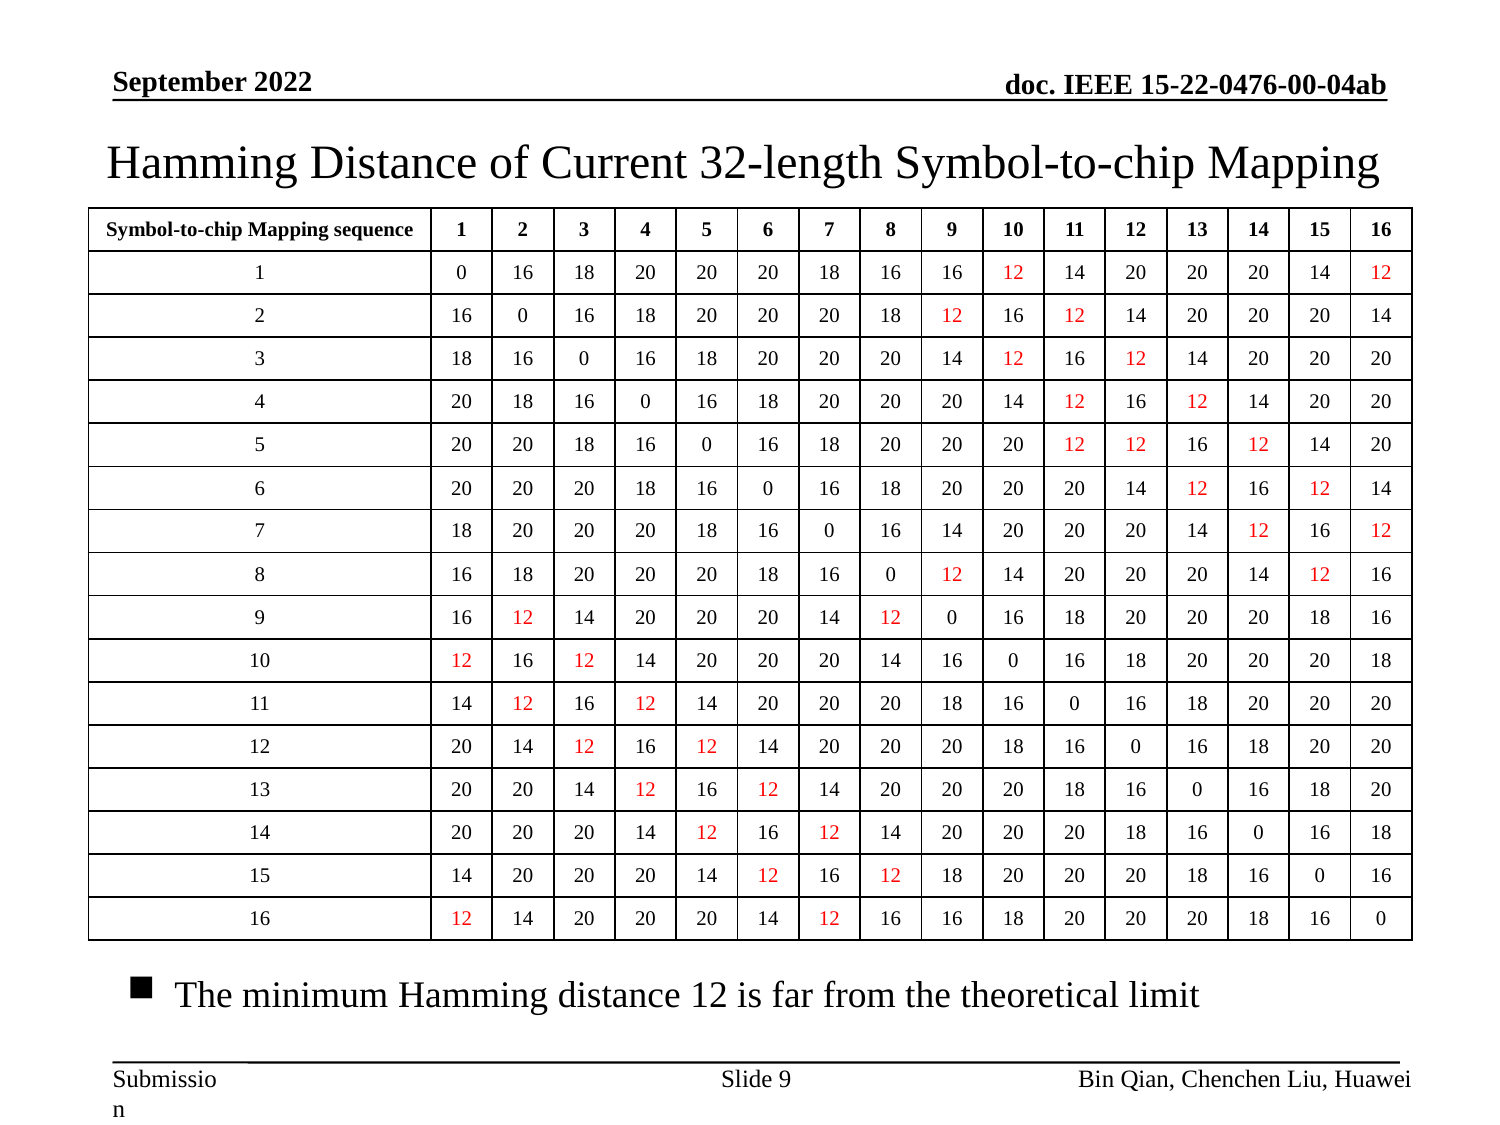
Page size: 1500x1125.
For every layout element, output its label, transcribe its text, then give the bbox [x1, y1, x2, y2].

table_cell 14 [1168, 338, 1227, 379]
table_cell 20 [738, 596, 798, 638]
table_cell 12 [861, 596, 921, 638]
table_cell 20 [738, 252, 798, 293]
table_cell 20 [677, 553, 737, 595]
table_cell 16 [738, 812, 798, 853]
table_cell 16 [677, 381, 737, 422]
table_cell 20 [984, 424, 1043, 466]
table_cell 20 [1351, 726, 1411, 767]
table_cell 14 [738, 898, 798, 939]
table_cell 0 [677, 424, 737, 466]
table_cell 16 [984, 683, 1043, 724]
table_cell 16 [861, 898, 921, 939]
table_cell 14 [555, 769, 614, 810]
table_cell 18 [1106, 640, 1166, 681]
table_cell 20 [1168, 640, 1227, 681]
table_cell 14 [555, 596, 614, 638]
table_cell 20 [555, 510, 614, 552]
table_cell 18 [1045, 596, 1104, 638]
table_cell 12 [1168, 467, 1227, 509]
table_cell 12 [800, 898, 859, 939]
table_cell 16 [677, 467, 737, 509]
table_cell 0 [922, 596, 982, 638]
table_cell 20 [861, 381, 921, 422]
table_cell 12 [922, 295, 982, 336]
table_cell 16 [1045, 726, 1104, 767]
table_cell 20 [1045, 553, 1104, 595]
table_cell 12 [677, 726, 737, 767]
table_cell 0 [1351, 898, 1411, 939]
table_cell 20 [922, 424, 982, 466]
table_cell 16 [1106, 381, 1166, 422]
table_cell 14 [1106, 467, 1166, 509]
table_cell 12 [1106, 338, 1166, 379]
table_cell 20 [616, 596, 675, 638]
table_cell 20 [800, 338, 859, 379]
table_cell 20 [616, 898, 675, 939]
table_cell 16 [1290, 510, 1350, 552]
table_cell 13 [89, 769, 430, 810]
table_cell 20 [677, 640, 737, 681]
table_cell 0 [1229, 812, 1288, 853]
table_cell 12 [738, 769, 798, 810]
table_cell 20 [1168, 295, 1227, 336]
table_cell 18 [1229, 726, 1288, 767]
table_cell 20 [1351, 338, 1411, 379]
table_cell 12 [1229, 510, 1288, 552]
table_cell 20 [677, 252, 737, 293]
table_cell 12 [1045, 381, 1104, 422]
table_cell 20 [493, 467, 553, 509]
table_cell 16 [1168, 424, 1227, 466]
table_cell 20 [1168, 898, 1227, 939]
table_cell 12 [89, 726, 430, 767]
table_cell 16 [432, 295, 491, 336]
table_cell 14 [1229, 553, 1288, 595]
table_cell 20 [432, 424, 491, 466]
table_cell 20 [493, 812, 553, 853]
table_cell 20 [922, 726, 982, 767]
table_cell 12 [984, 338, 1043, 379]
table_cell 20 [861, 769, 921, 810]
table_cell 16 [555, 295, 614, 336]
table_cell 1 [89, 252, 430, 293]
table_cell 20 [1290, 683, 1350, 724]
table_cell 12 [616, 769, 675, 810]
table_cell 14 [861, 640, 921, 681]
table_cell 16 [861, 252, 921, 293]
table_cell 16 [800, 855, 859, 896]
table_cell 7 [89, 510, 430, 552]
table_cell 20 [1290, 295, 1350, 336]
table_cell 20 [1229, 596, 1288, 638]
table_cell 0 [1290, 855, 1350, 896]
table_cell 14 [677, 683, 737, 724]
table_cell 16 [1229, 467, 1288, 509]
table_cell 18 [984, 898, 1043, 939]
table_cell 18 [677, 510, 737, 552]
table_cell 20 [800, 640, 859, 681]
table_cell 20 [555, 553, 614, 595]
table_cell 12 [738, 855, 798, 896]
slide_number Slide 9 [712, 1062, 800, 1093]
table_cell 20 [616, 252, 675, 293]
table_cell 14 [800, 596, 859, 638]
table_cell 20 [1168, 596, 1227, 638]
table_cell 10 [89, 640, 430, 681]
table_cell 12 [1229, 424, 1288, 466]
table_cell 20 [738, 295, 798, 336]
table_cell 16 [493, 252, 553, 293]
table_cell 16 [1351, 596, 1411, 638]
table_cell 20 [555, 812, 614, 853]
table_cell 20 [616, 553, 675, 595]
table_cell 16 [1045, 338, 1104, 379]
table_cell 18 [1351, 640, 1411, 681]
table_cell 20 [984, 510, 1043, 552]
table_cell 20 [677, 898, 737, 939]
table_cell 0 [1045, 683, 1104, 724]
table_cell 14 [677, 855, 737, 896]
table_cell 18 [1045, 769, 1104, 810]
table_cell 14 [1045, 252, 1104, 293]
table_cell 20 [922, 812, 982, 853]
table_cell 20 [1229, 640, 1288, 681]
table_cell 16 [1168, 812, 1227, 853]
table_cell 20 [616, 510, 675, 552]
footer Bin Qian, Chenchen Liu, Huawei [900, 1062, 1413, 1093]
table_cell 14 [1351, 467, 1411, 509]
table_cell 0 [800, 510, 859, 552]
table_cell 20 [922, 381, 982, 422]
table_cell 12 [1290, 553, 1350, 595]
table_cell 20 [861, 424, 921, 466]
table_cell 9 [89, 596, 430, 638]
table_cell 16 [493, 338, 553, 379]
table_cell 18 [1229, 898, 1288, 939]
table_cell 20 [1229, 683, 1288, 724]
table_cell 14 [616, 812, 675, 853]
table_cell 20 [1045, 898, 1104, 939]
table_cell 6 [89, 467, 430, 509]
table_cell 14 [922, 510, 982, 552]
table_cell 20 [861, 338, 921, 379]
table_cell 16 [738, 424, 798, 466]
text_box The minimum Hamming distance 12 is far from the theoretical limit [112, 953, 1400, 1023]
table_cell 14 [493, 726, 553, 767]
table_cell 20 [1106, 553, 1166, 595]
table_cell 18 [1290, 596, 1350, 638]
table_cell 14 [1351, 295, 1411, 336]
table_cell 20 [738, 683, 798, 724]
table_cell 18 [432, 338, 491, 379]
table_cell 2 [89, 295, 430, 336]
table_cell 20 [493, 510, 553, 552]
table_cell 14 [1106, 295, 1166, 336]
table_cell 16 [555, 683, 614, 724]
table_cell 20 [800, 381, 859, 422]
table_cell 0 [861, 553, 921, 595]
table_cell 11 [89, 683, 430, 724]
table_cell 20 [1290, 381, 1350, 422]
table_cell 0 [493, 295, 553, 336]
table_cell 20 [1045, 855, 1104, 896]
table_cell 18 [555, 424, 614, 466]
table_cell 16 [432, 596, 491, 638]
table_cell 20 [1229, 252, 1288, 293]
table_cell 18 [493, 381, 553, 422]
table_cell 12 [984, 252, 1043, 293]
table_cell 3 [89, 338, 430, 379]
table_cell 20 [432, 812, 491, 853]
table_cell 20 [1045, 510, 1104, 552]
table_cell 18 [800, 424, 859, 466]
table_cell 18 [984, 726, 1043, 767]
table_cell 16 [984, 596, 1043, 638]
table_cell 20 [861, 726, 921, 767]
table_cell 12 [493, 683, 553, 724]
table_cell 16 [1106, 769, 1166, 810]
table_cell 16 [493, 640, 553, 681]
table_cell 20 [1351, 424, 1411, 466]
table_cell 14 [432, 855, 491, 896]
table_cell 20 [493, 855, 553, 896]
table_cell 0 [432, 252, 491, 293]
table_cell 16 [800, 467, 859, 509]
table_cell 12 [677, 812, 737, 853]
table_cell 20 [861, 683, 921, 724]
table_cell 0 [984, 640, 1043, 681]
table_cell 16 [1045, 640, 1104, 681]
table_cell 18 [1168, 683, 1227, 724]
table_cell 20 [1106, 510, 1166, 552]
table_cell 18 [861, 467, 921, 509]
table_cell 14 [89, 812, 430, 853]
table_cell 16 [800, 553, 859, 595]
table_cell 0 [738, 467, 798, 509]
table_cell 16 [984, 295, 1043, 336]
table_cell 18 [432, 510, 491, 552]
table_cell 16 [922, 252, 982, 293]
table_cell 20 [493, 424, 553, 466]
table_cell 0 [616, 381, 675, 422]
table_cell 12 [1290, 467, 1350, 509]
table_cell 12 [1351, 252, 1411, 293]
table_cell 16 [1229, 769, 1288, 810]
table_cell 18 [677, 338, 737, 379]
table_cell 12 [1168, 381, 1227, 422]
table_cell 18 [861, 295, 921, 336]
table_cell 14 [922, 338, 982, 379]
table_cell 16 [922, 640, 982, 681]
table_cell 12 [1351, 510, 1411, 552]
table_cell 16 [616, 338, 675, 379]
table_cell 4 [89, 381, 430, 422]
table_cell 20 [738, 640, 798, 681]
table_cell 18 [1106, 812, 1166, 853]
table_cell 20 [1106, 855, 1166, 896]
table_cell 15 [89, 855, 430, 896]
table_cell 20 [922, 467, 982, 509]
table_cell 20 [432, 769, 491, 810]
table_cell 20 [1106, 596, 1166, 638]
table_cell 20 [555, 855, 614, 896]
table_cell 20 [677, 596, 737, 638]
table_cell 20 [432, 467, 491, 509]
table_cell 12 [861, 855, 921, 896]
table_cell 16 [1290, 812, 1350, 853]
table_cell 0 [1106, 726, 1166, 767]
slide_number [112, 62, 375, 72]
table_cell 20 [616, 855, 675, 896]
table_cell 18 [1351, 812, 1411, 853]
table_cell 20 [984, 812, 1043, 853]
table_cell 20 [1106, 252, 1166, 293]
table_cell 20 [1168, 252, 1227, 293]
table_cell 20 [1229, 295, 1288, 336]
table_cell 18 [1168, 855, 1227, 896]
table_cell 12 [555, 726, 614, 767]
table_cell 20 [984, 855, 1043, 896]
table_cell 16 [1290, 898, 1350, 939]
table_cell 20 [1290, 338, 1350, 379]
table_cell 16 [1229, 855, 1288, 896]
table_cell 16 [1351, 855, 1411, 896]
table_cell 16 [1106, 683, 1166, 724]
table_cell 16 [1351, 553, 1411, 595]
table_cell 20 [1045, 467, 1104, 509]
table_cell 14 [616, 640, 675, 681]
table_cell 16 [738, 510, 798, 552]
table_cell 20 [555, 467, 614, 509]
table_cell 20 [555, 898, 614, 939]
table_cell 12 [555, 640, 614, 681]
table_cell 16 [89, 898, 430, 939]
table_cell 18 [800, 252, 859, 293]
table_cell 20 [432, 726, 491, 767]
table_cell 16 [432, 553, 491, 595]
table_cell 16 [677, 769, 737, 810]
table_cell 12 [493, 596, 553, 638]
table_cell 14 [1290, 424, 1350, 466]
table_cell 14 [1168, 510, 1227, 552]
table_cell 8 [89, 553, 430, 595]
table_cell 20 [1229, 338, 1288, 379]
table_cell 16 [1168, 726, 1227, 767]
table_cell 14 [432, 683, 491, 724]
table_cell 12 [616, 683, 675, 724]
table_cell 14 [800, 769, 859, 810]
table_cell 12 [1106, 424, 1166, 466]
table_cell 16 [555, 381, 614, 422]
table_cell 20 [1290, 726, 1350, 767]
table_cell 0 [555, 338, 614, 379]
table_cell 14 [1290, 252, 1350, 293]
table_cell 5 [89, 424, 430, 466]
table_cell 12 [432, 640, 491, 681]
table_cell 16 [861, 510, 921, 552]
table_cell 14 [984, 553, 1043, 595]
table_cell 20 [984, 467, 1043, 509]
table_cell 20 [493, 769, 553, 810]
table_cell 16 [922, 898, 982, 939]
table_cell 12 [922, 553, 982, 595]
table_cell 20 [1351, 769, 1411, 810]
table_cell 20 [1290, 640, 1350, 681]
table_cell 20 [984, 769, 1043, 810]
table_cell 12 [1045, 424, 1104, 466]
table_cell 18 [922, 683, 982, 724]
table_cell 14 [493, 898, 553, 939]
table_cell 18 [738, 553, 798, 595]
table_cell 18 [555, 252, 614, 293]
table_cell 20 [800, 726, 859, 767]
table_cell 14 [984, 381, 1043, 422]
table_cell 18 [738, 381, 798, 422]
table_cell 16 [616, 424, 675, 466]
table_cell 18 [616, 467, 675, 509]
table_cell 18 [1290, 769, 1350, 810]
table_cell 0 [1168, 769, 1227, 810]
table_cell 20 [1106, 898, 1166, 939]
table_cell 20 [800, 295, 859, 336]
table_cell 14 [861, 812, 921, 853]
table_cell 14 [1229, 381, 1288, 422]
title Hamming Distance of Current 32-length Symbol-to-chip Mapping [88, 72, 1413, 248]
table_cell 20 [677, 295, 737, 336]
table_cell 20 [1351, 381, 1411, 422]
table_cell 20 [432, 381, 491, 422]
table_cell 18 [616, 295, 675, 336]
table_cell 20 [1045, 812, 1104, 853]
table_cell 12 [1045, 295, 1104, 336]
table_cell 12 [800, 812, 859, 853]
table_cell 18 [493, 553, 553, 595]
table_cell 20 [1168, 553, 1227, 595]
table_cell 16 [616, 726, 675, 767]
table_cell 20 [922, 769, 982, 810]
table_cell 20 [800, 683, 859, 724]
table_cell 18 [922, 855, 982, 896]
table_cell 20 [738, 338, 798, 379]
table_cell 12 [432, 898, 491, 939]
table_cell 14 [738, 726, 798, 767]
table_cell 20 [1351, 683, 1411, 724]
